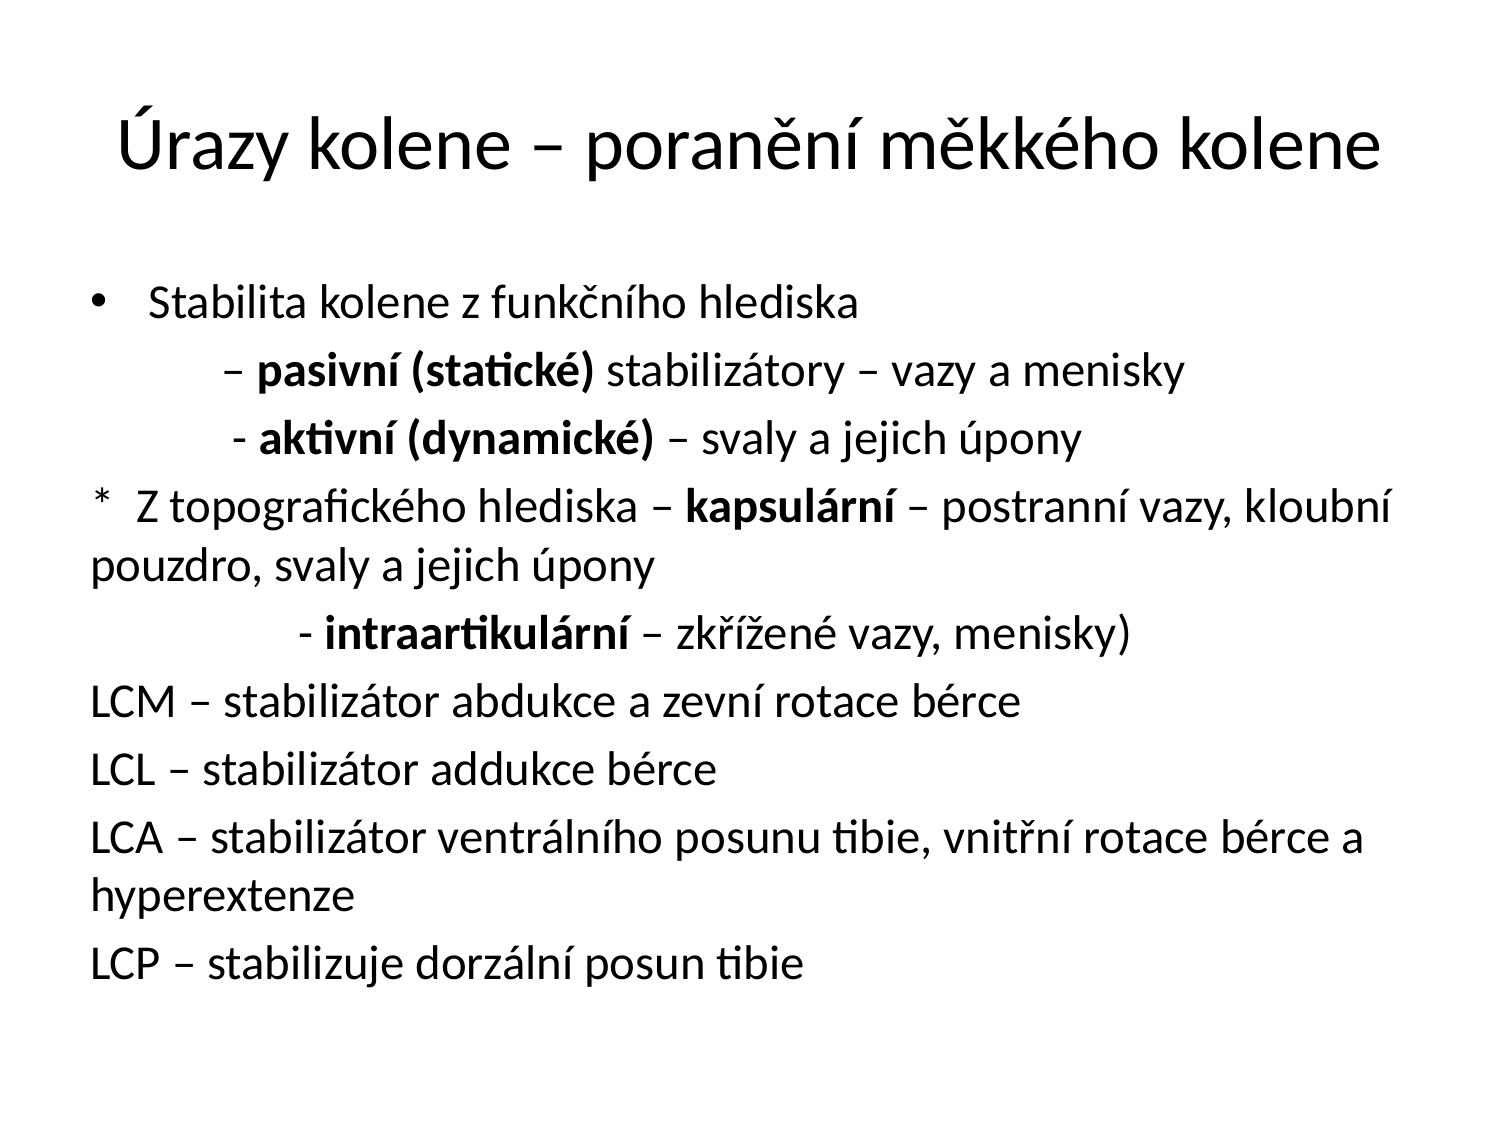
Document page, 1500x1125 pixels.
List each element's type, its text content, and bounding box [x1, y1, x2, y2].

title Úrazy kolene – poranění měkkého kolene [75, 45, 1425, 233]
list Stabilita kolene z funkčního hlediska – pasivní (statické) stabilizátory – vazy a menisky - aktivní (dynamické) – svaly a jejich úpony * Z topografického hlediska – kapsulární – postranní vazy, kloubní pouzdro, svaly a jejich úpony - intraartikulární – zkřížené vazy, menisky) LCM – stabilizátor abdukce a zevní rotace bérce LCL – stabilizátor addukce bérce LCA – stabilizátor ventrálního posunu tibie, vnitřní rotace bérce a hyperextenze LCP – stabilizuje dorzální posun tibie [75, 262, 1425, 1005]
